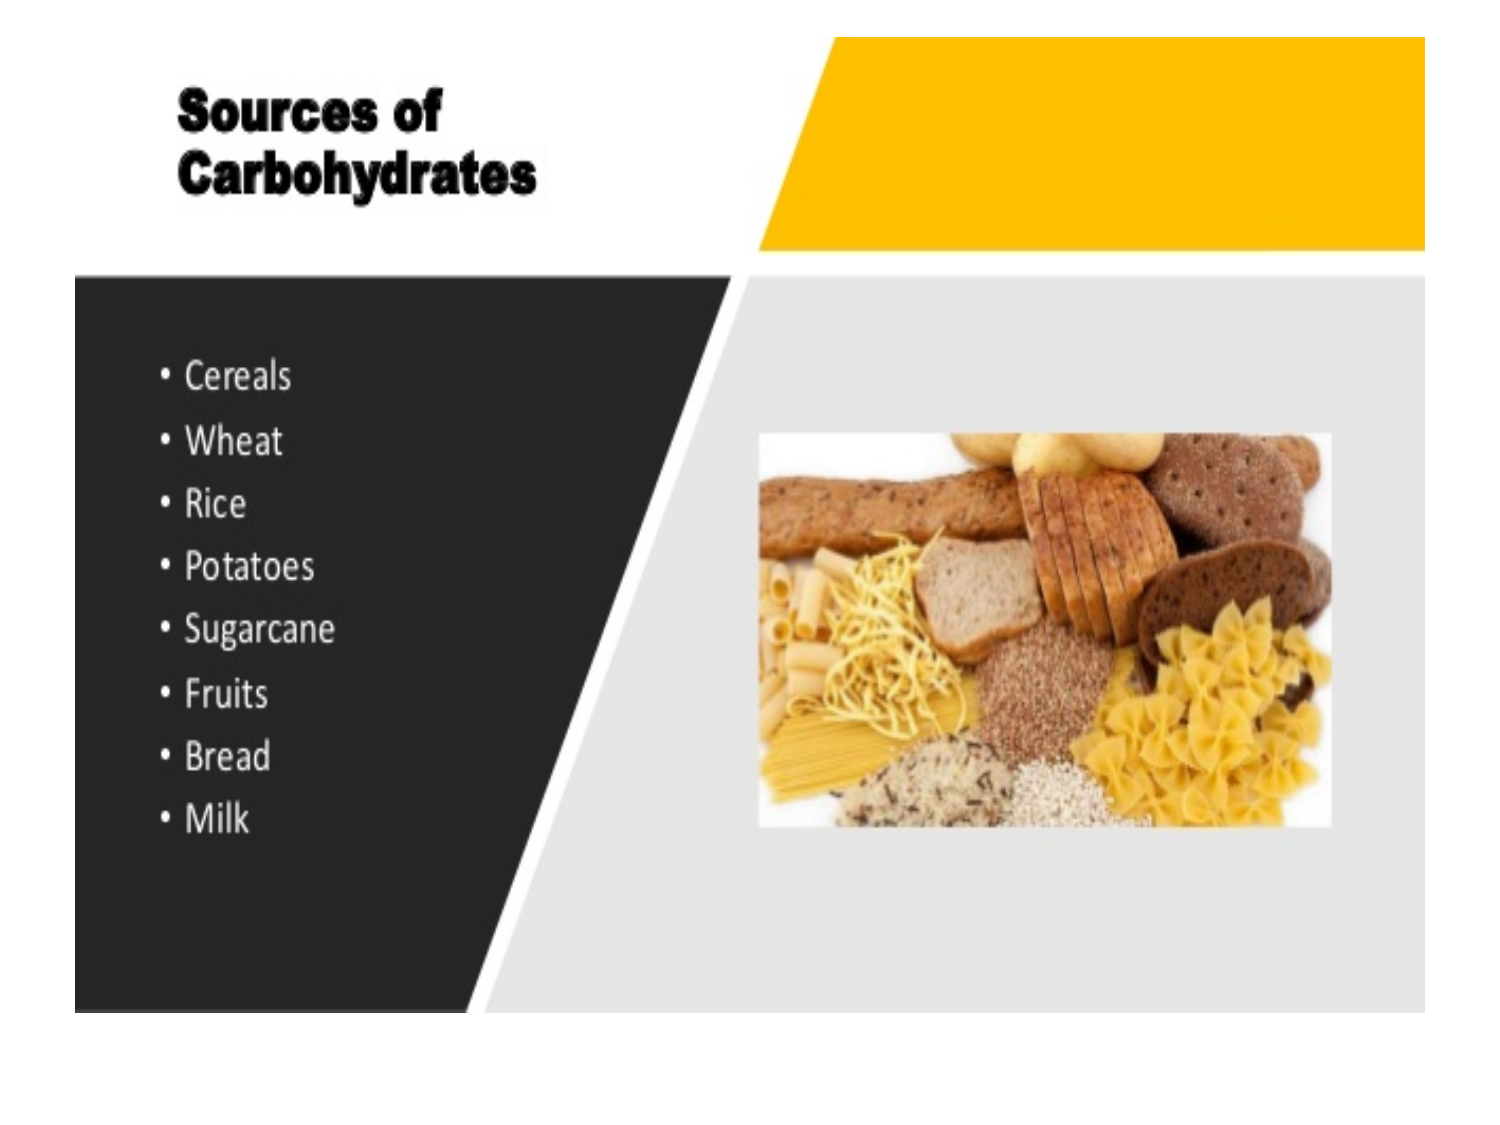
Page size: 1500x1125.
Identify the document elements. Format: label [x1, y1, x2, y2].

picture [74, 37, 1426, 1013]
